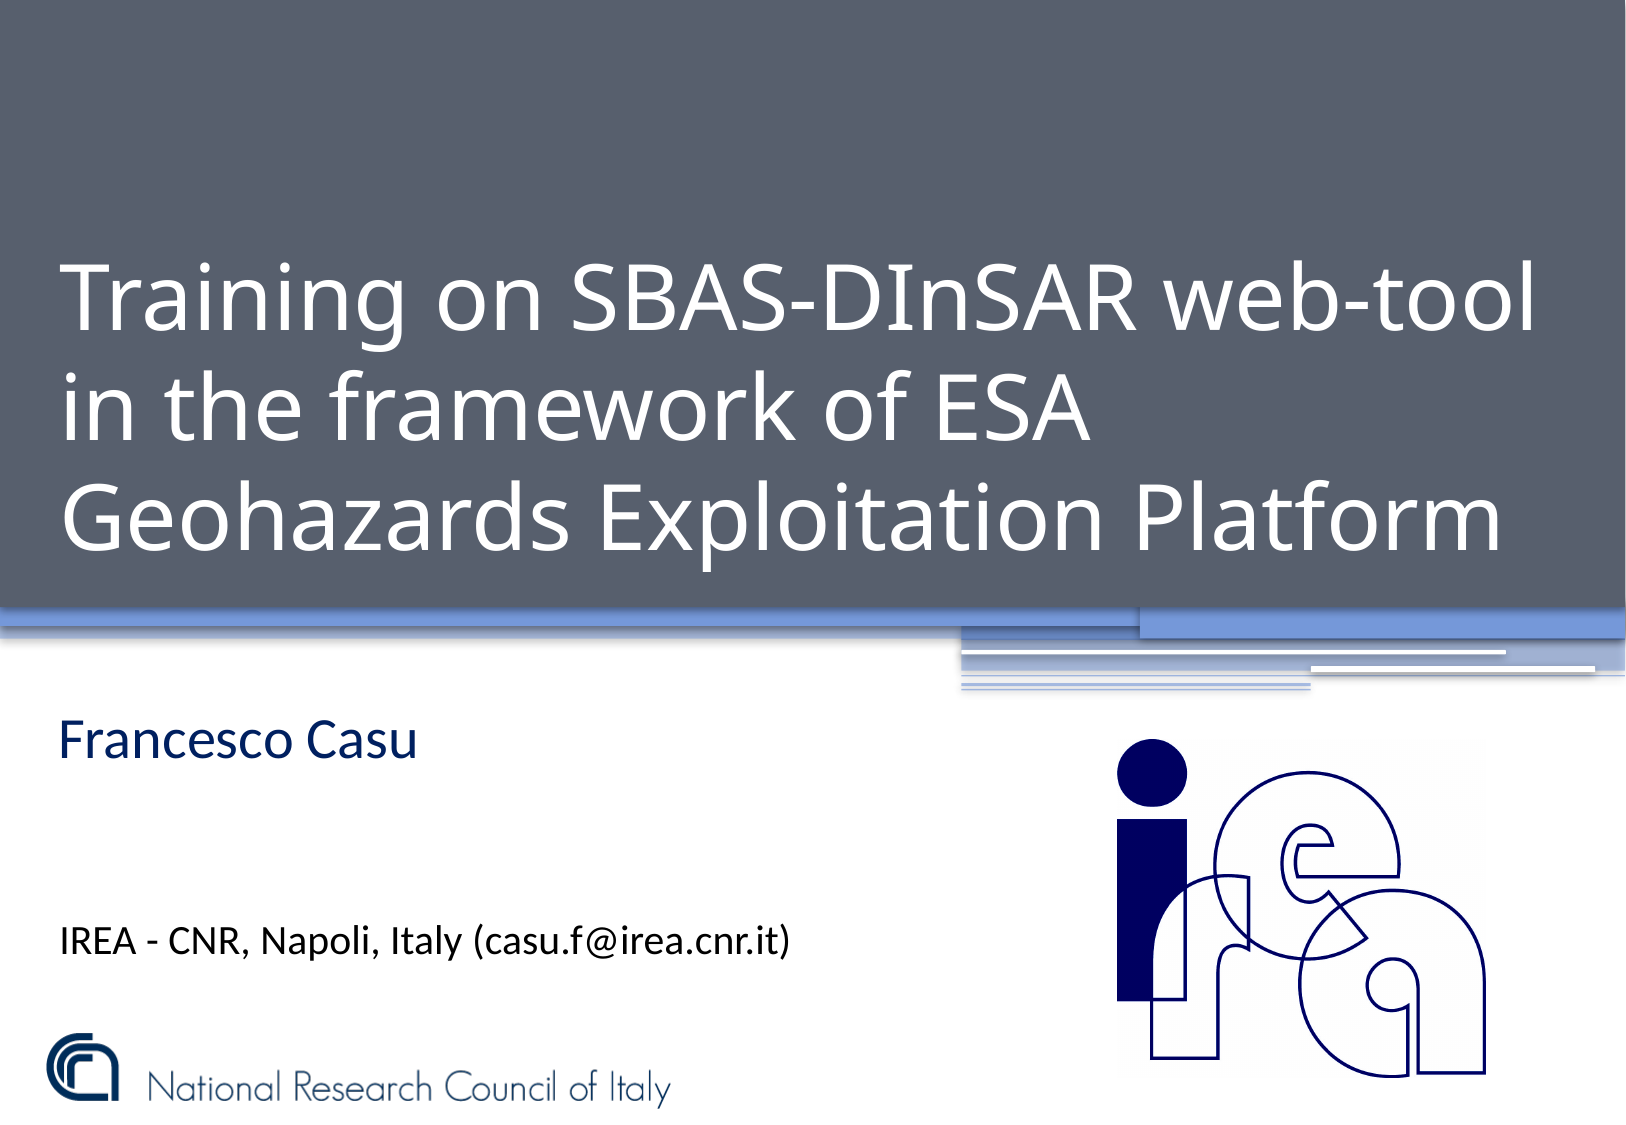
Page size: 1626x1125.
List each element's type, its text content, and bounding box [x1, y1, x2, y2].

picture [1117, 739, 1486, 1078]
picture [32, 1019, 691, 1120]
text_box IREA - CNR, Napoli, Italy (casu.f@irea.cnr.it) [44, 905, 1110, 970]
subtitle Francesco Casu [32, 692, 1309, 899]
title Training on SBAS-DInSAR web-tool in the framework of ESA Geohazards Exploitation Platform [44, 208, 1585, 577]
